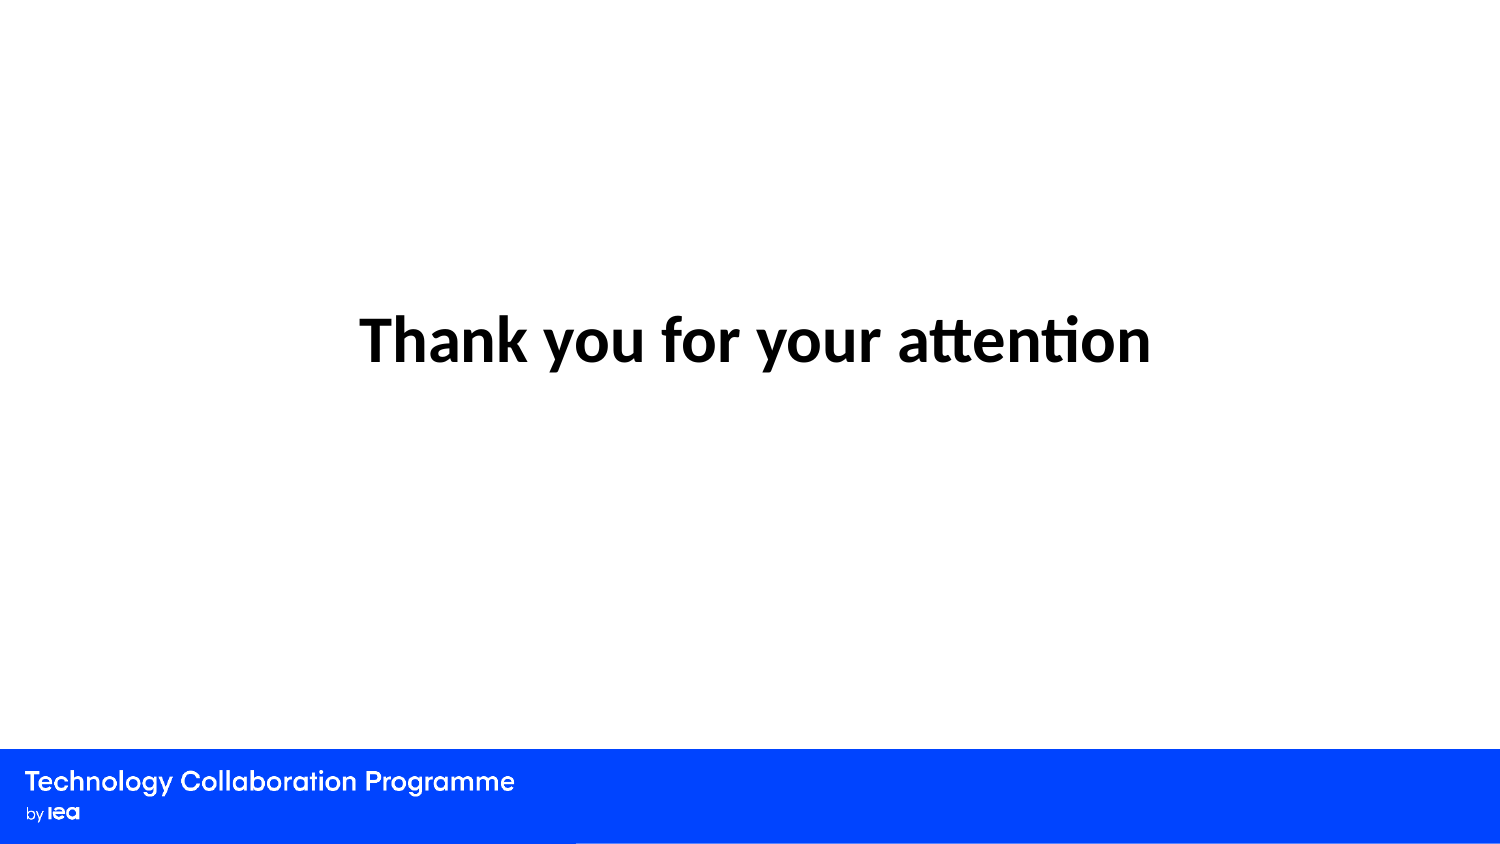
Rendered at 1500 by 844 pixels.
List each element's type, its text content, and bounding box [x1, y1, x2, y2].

picture [0, 749, 551, 844]
list Thank you for your attention [359, 298, 1247, 384]
